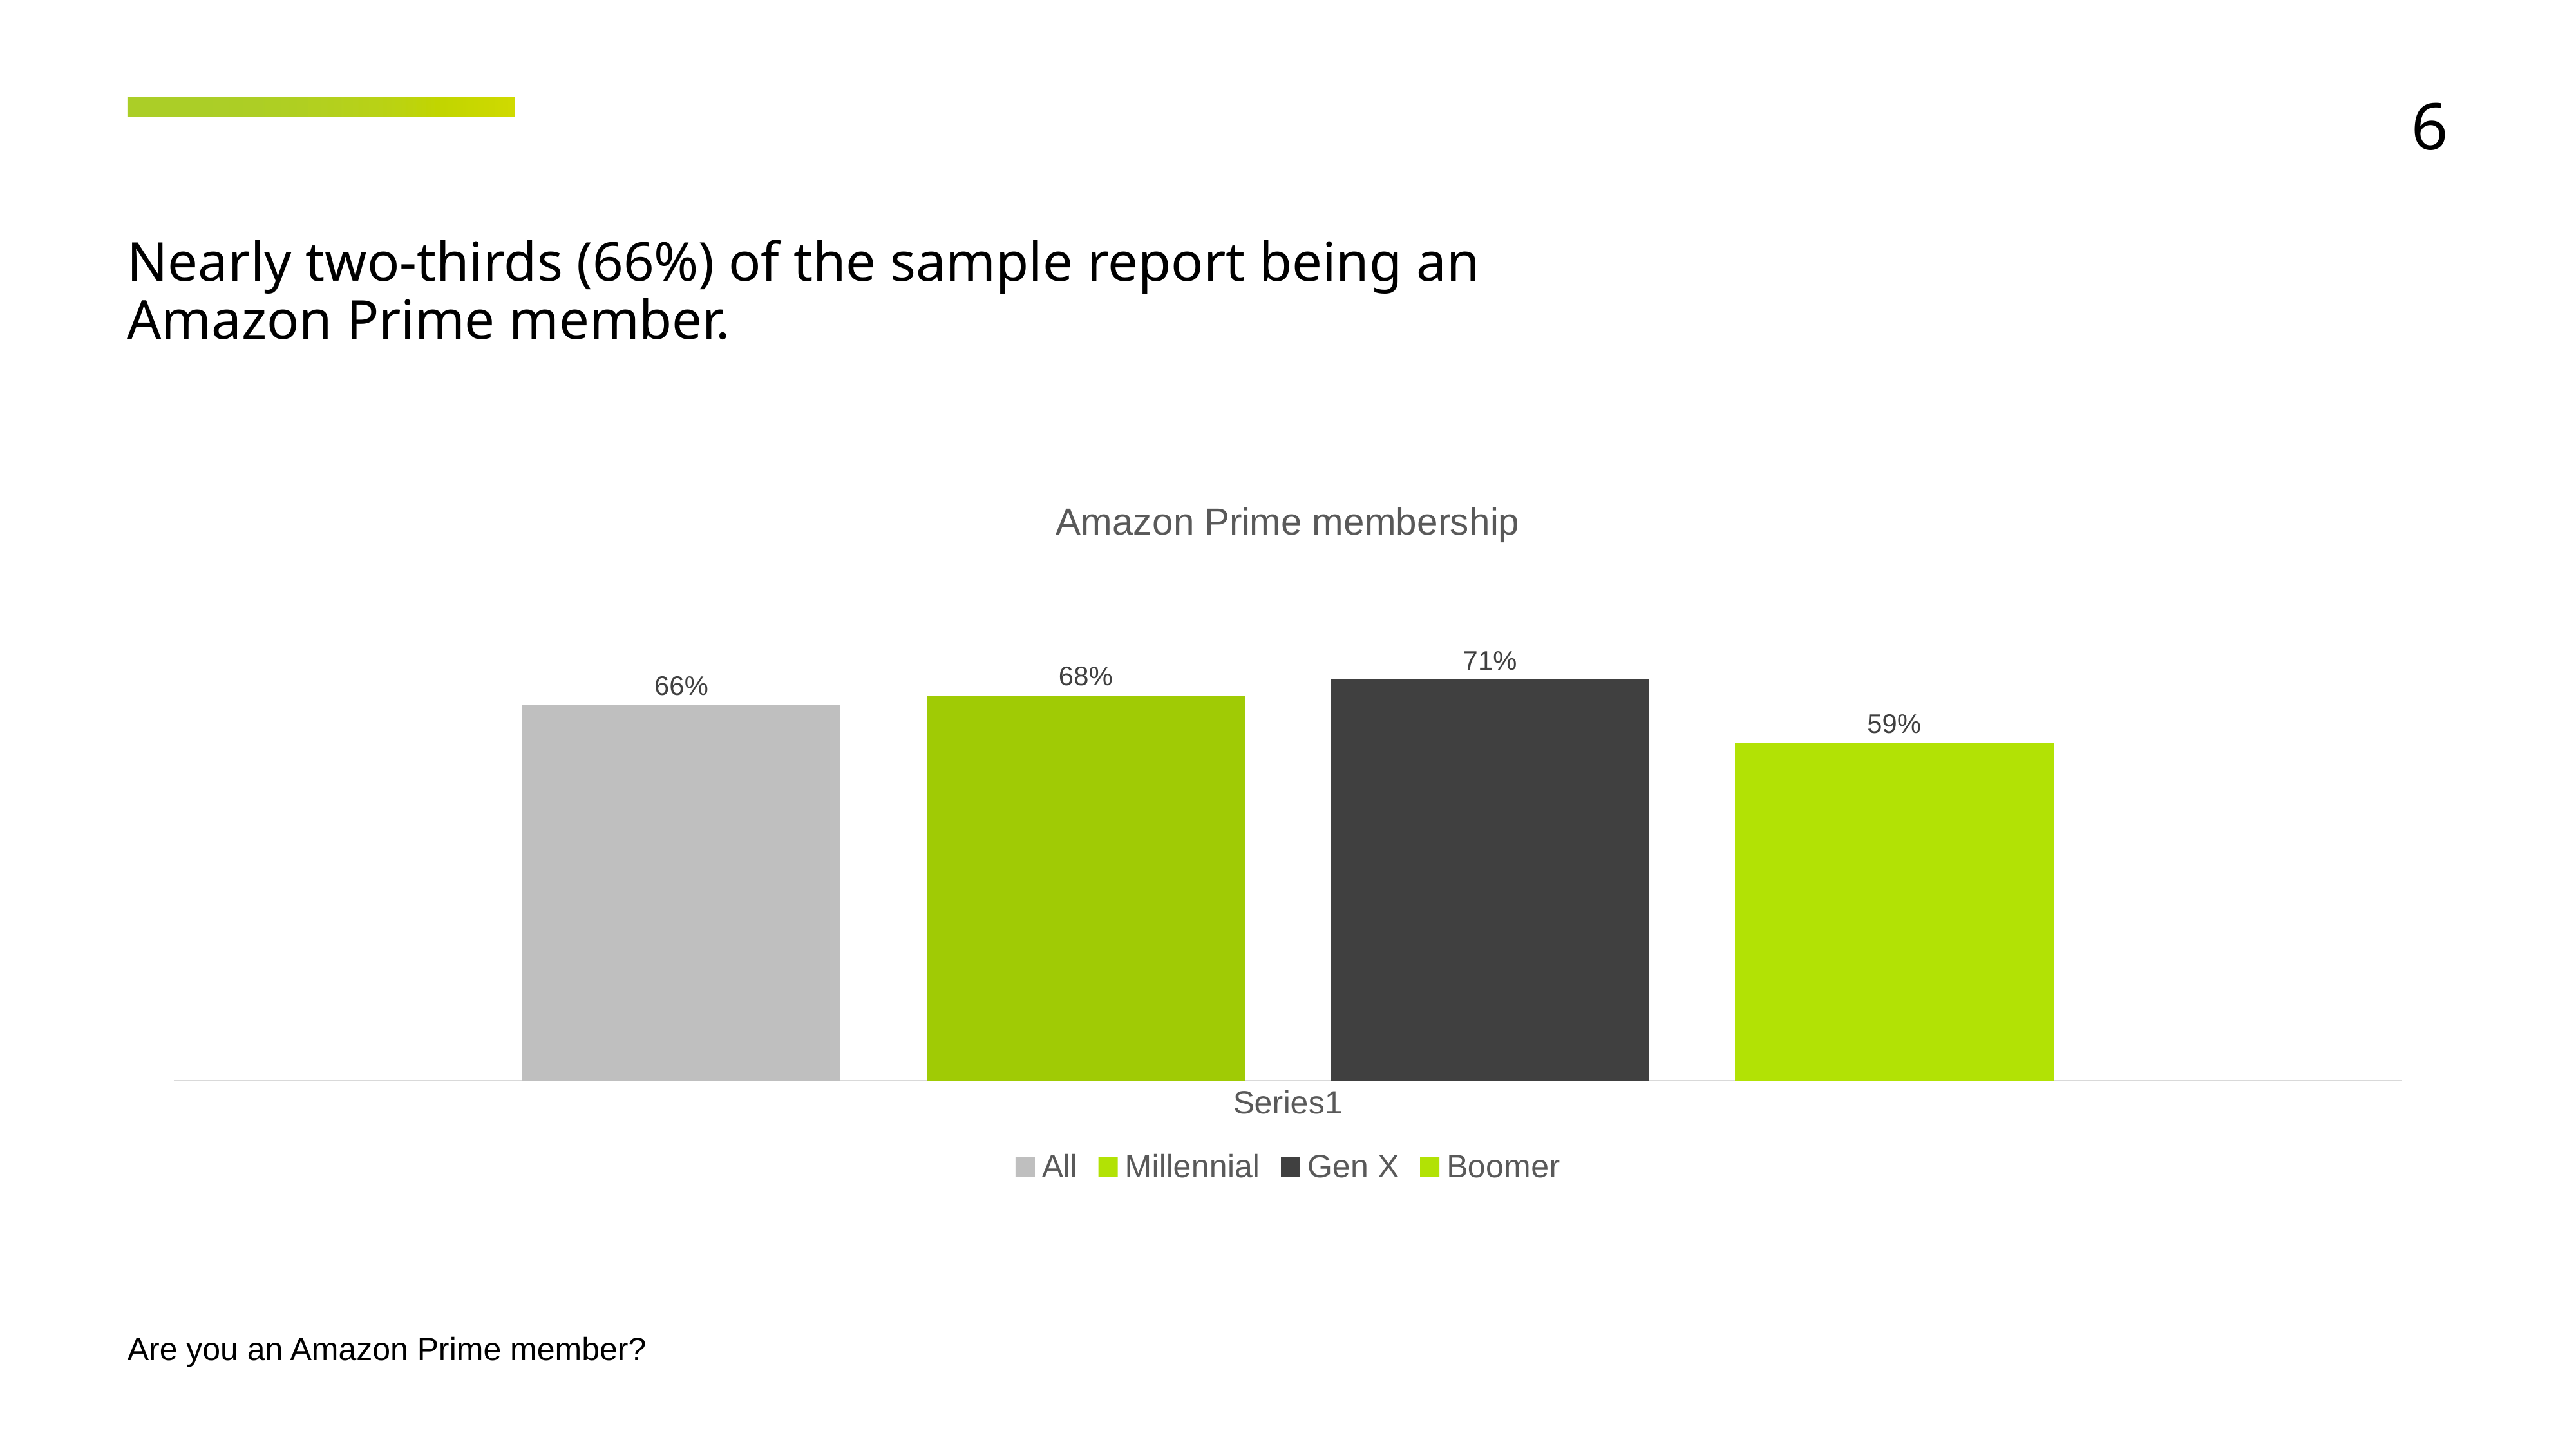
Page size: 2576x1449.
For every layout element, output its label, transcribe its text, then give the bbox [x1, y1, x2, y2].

list Are you an Amazon Prime member? [127, 1308, 1481, 1372]
list Nearly two-thirds (66%) of the sample report being an Amazon Prime member. [127, 234, 1675, 380]
chart [127, 470, 2449, 1192]
slide_number 6 [2230, 84, 2449, 244]
